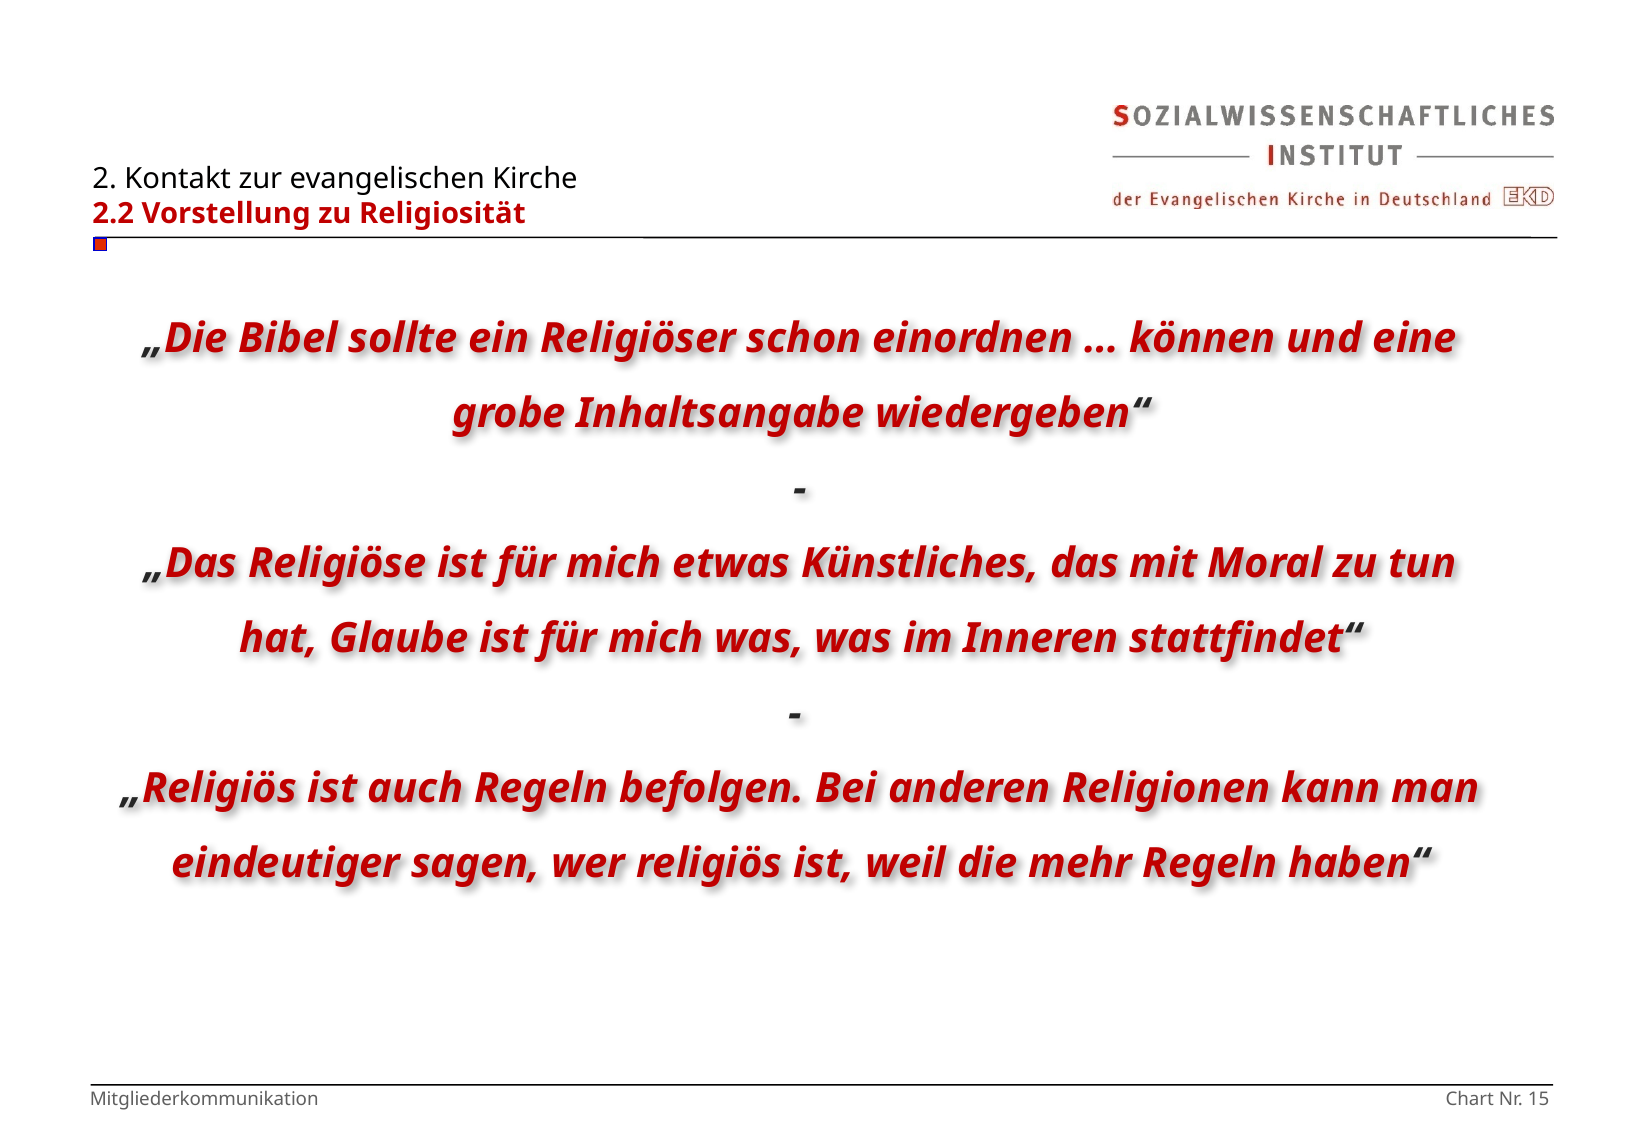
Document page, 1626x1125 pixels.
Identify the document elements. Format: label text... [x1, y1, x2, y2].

text_box „Die Bibel sollte ein Religiöser schon einordnen … können und eine grobe Inhaltsangabe wiedergeben“ - „Das Religiöse ist für mich etwas Künstliches, das mit Moral zu tun hat, Glaube ist für mich was, was im Inneren stattfindet“ - „Religiös ist auch Regeln befolgen. Bei anderen Religionen kann man eindeutiger sagen, wer religiös ist, weil die mehr Regeln haben“ [103, 278, 1498, 894]
text_box 2. Kontakt zur evangelischen Kirche 2.2 Vorstellung zu Religiosität [77, 100, 1049, 288]
picture [1112, 105, 1554, 209]
